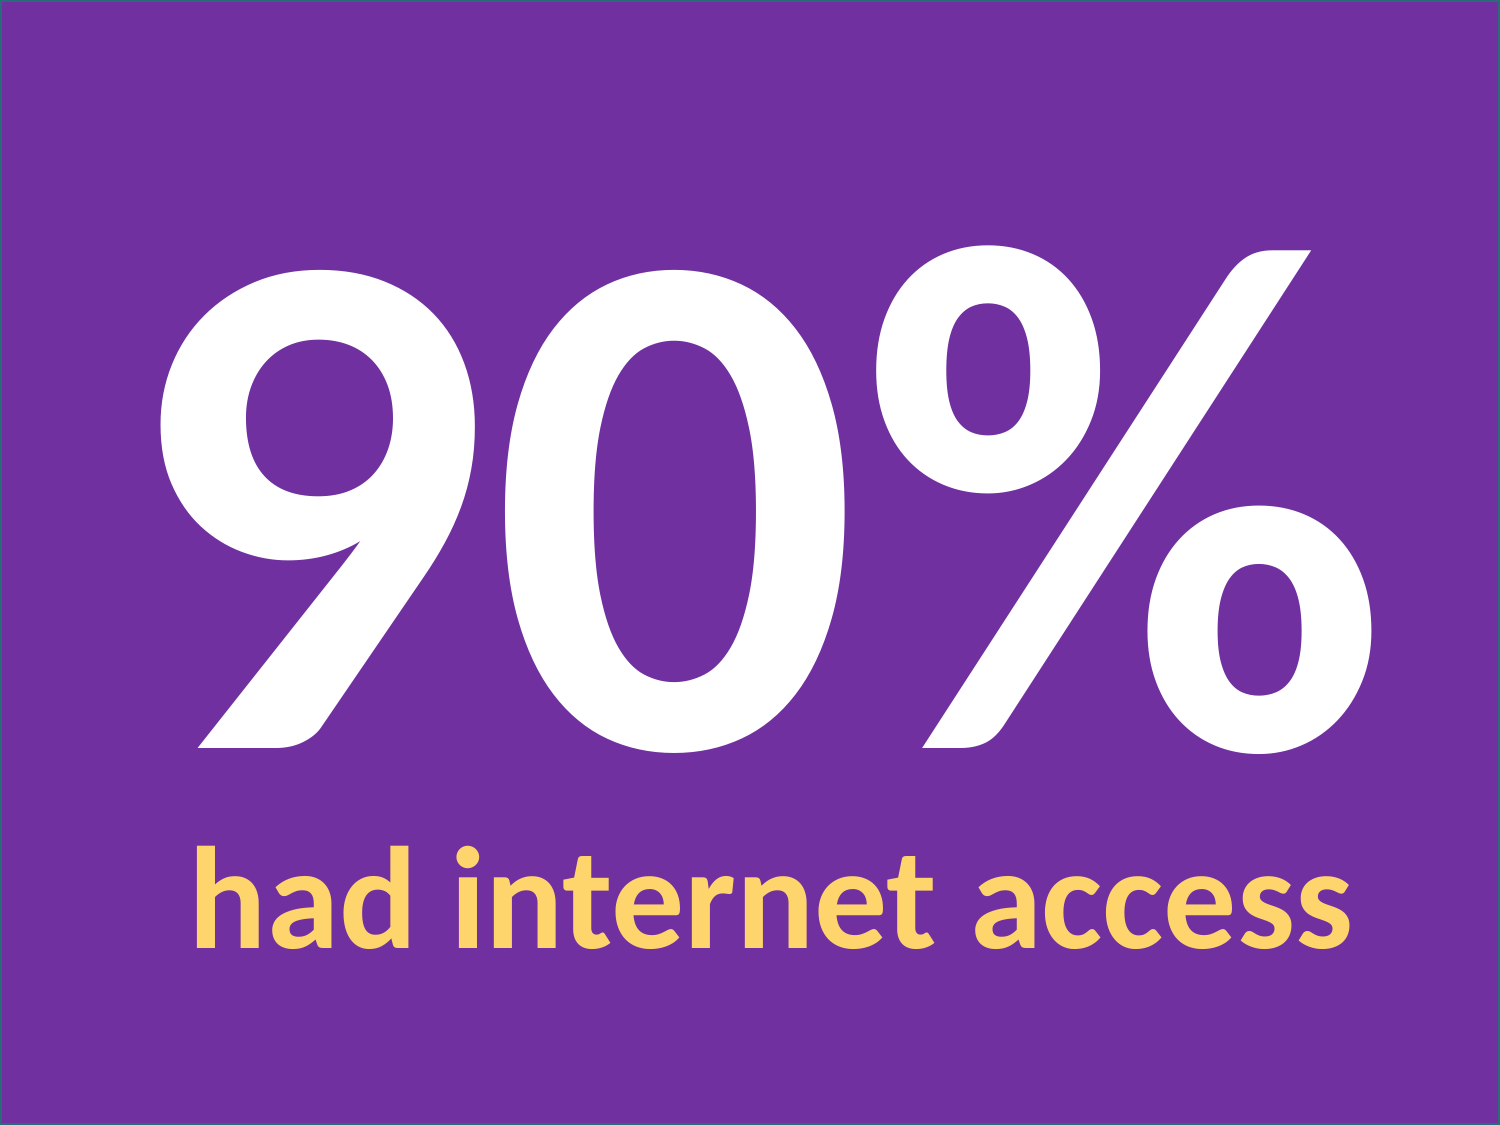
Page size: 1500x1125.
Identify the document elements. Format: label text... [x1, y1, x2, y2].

text_box [0, 0, 1500, 1125]
text_box had internet access [62, 795, 1482, 985]
text_box 90% [106, 12, 1500, 903]
